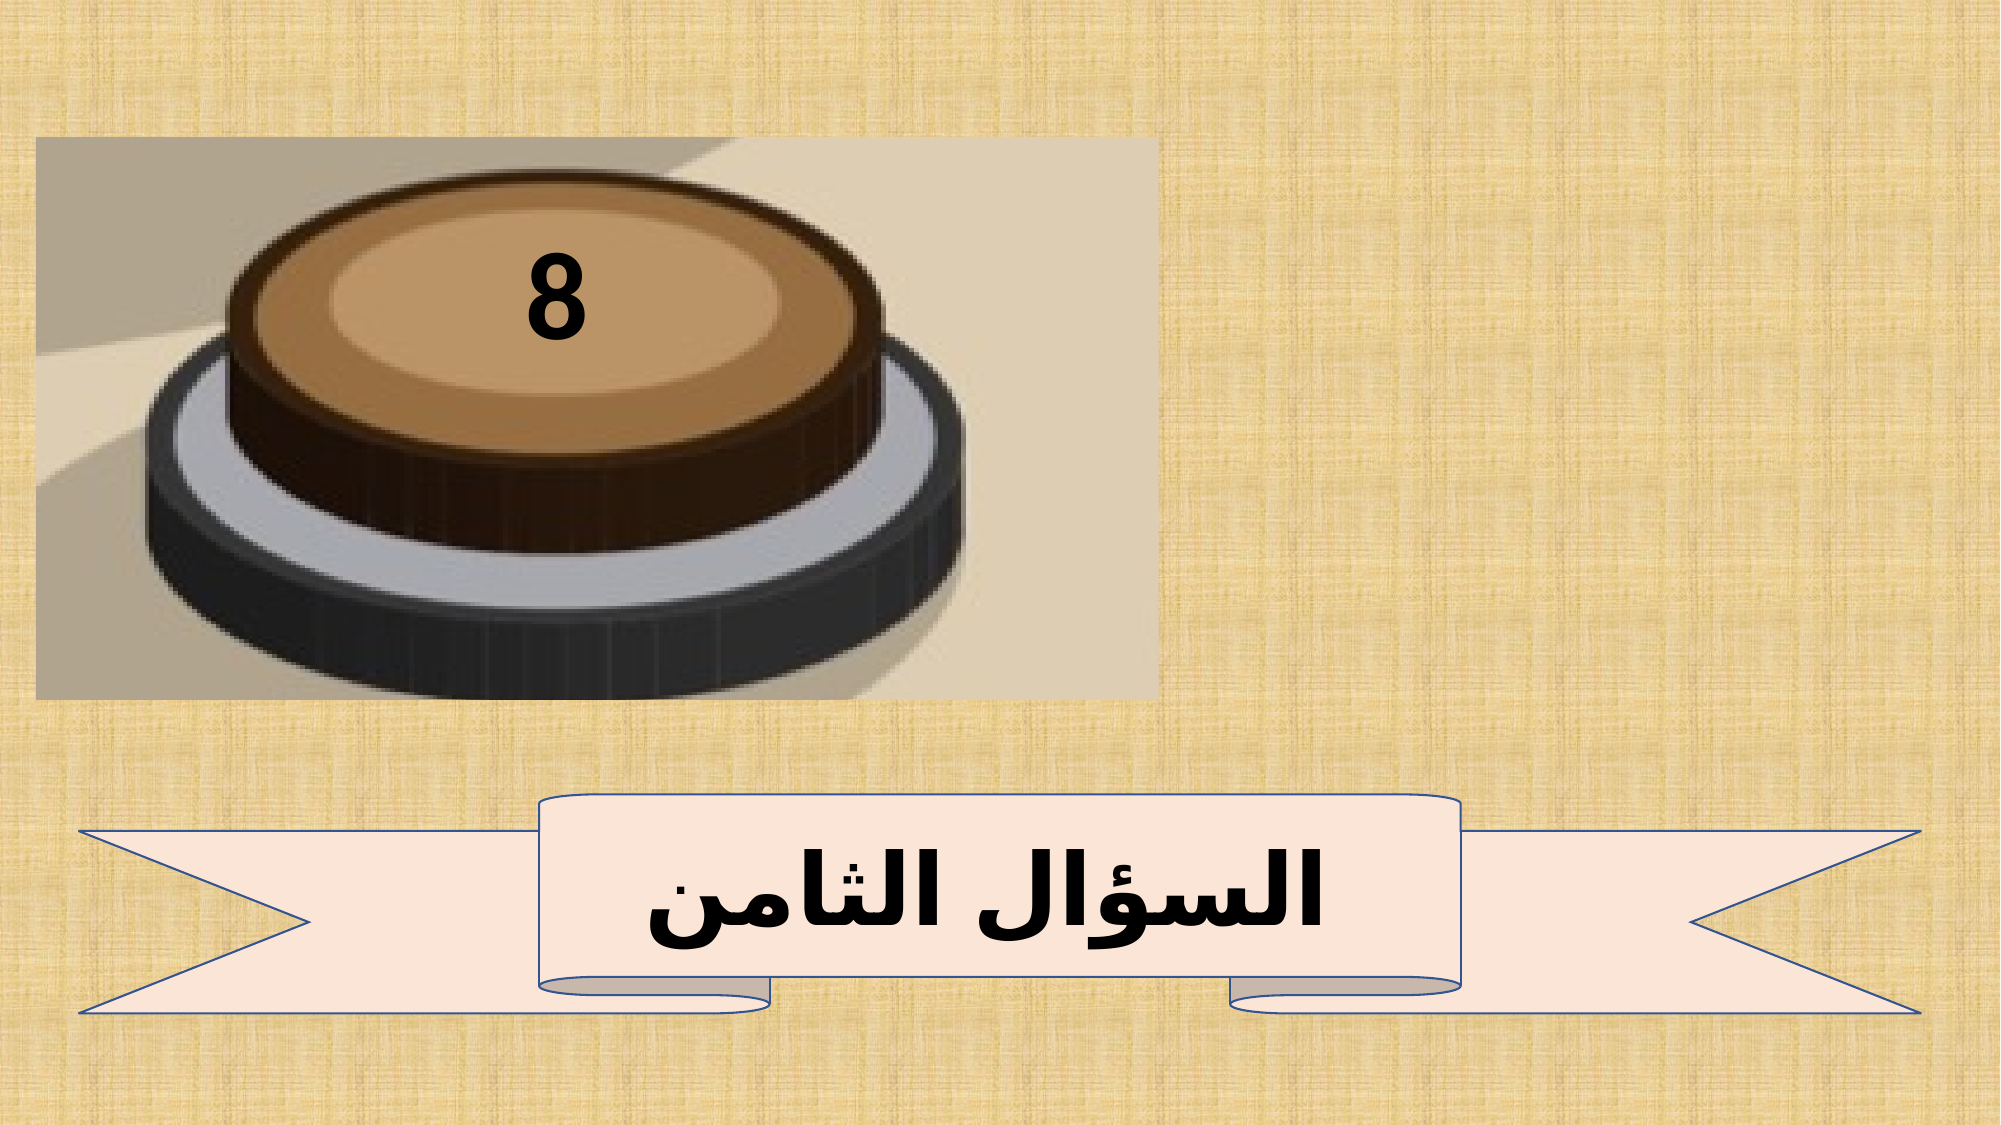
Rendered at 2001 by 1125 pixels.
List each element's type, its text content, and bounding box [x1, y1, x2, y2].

picture [0, 0, 2001, 1125]
text_box السؤال الثامن [78, 793, 1922, 1015]
